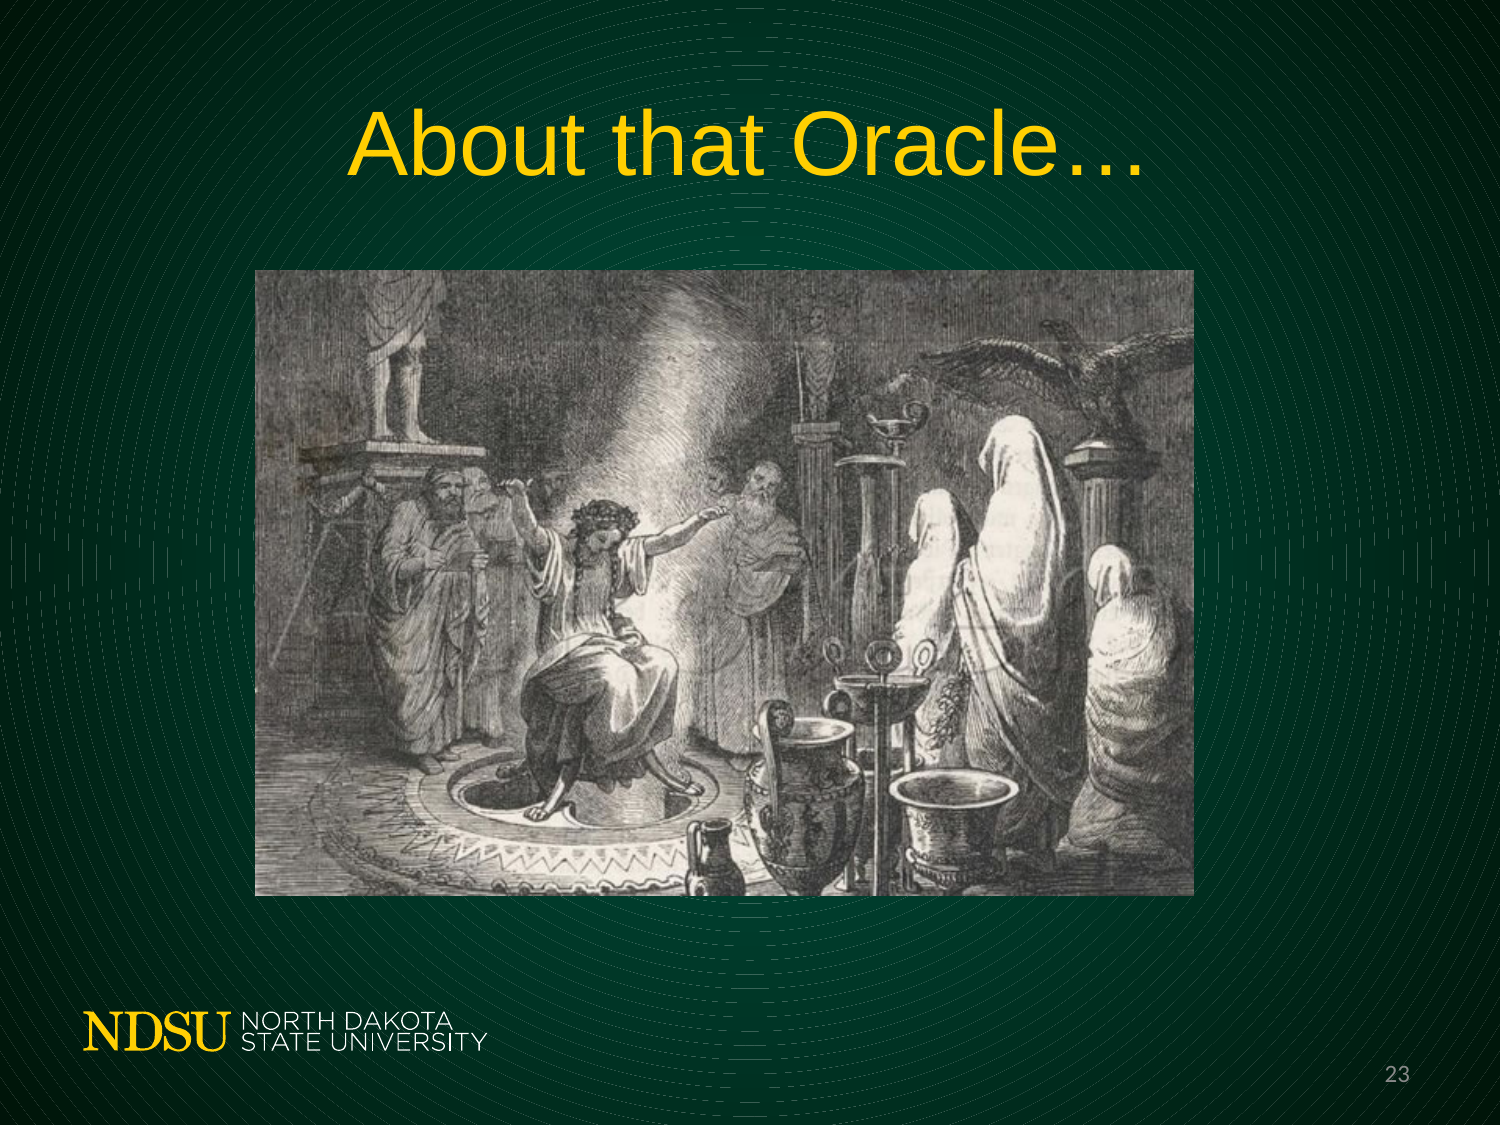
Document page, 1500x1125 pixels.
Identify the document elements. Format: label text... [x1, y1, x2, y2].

slide_number 23 [1074, 1042, 1425, 1103]
title About that Oracle… [75, 45, 1425, 233]
picture [255, 270, 1194, 896]
